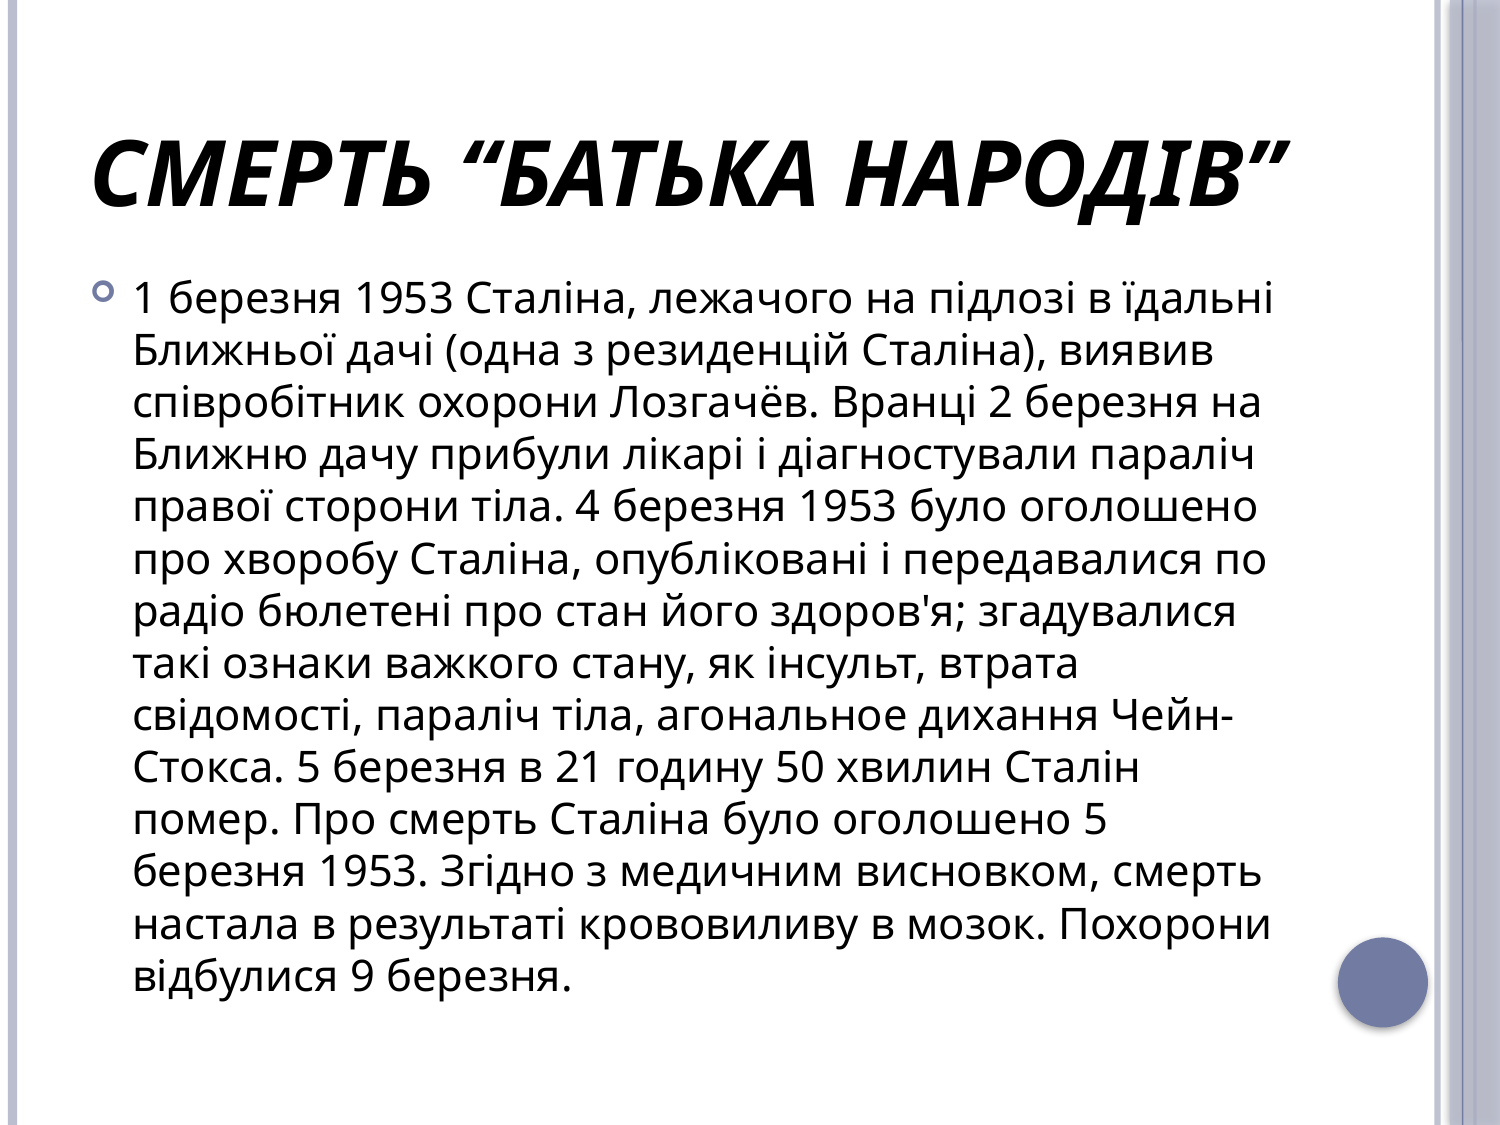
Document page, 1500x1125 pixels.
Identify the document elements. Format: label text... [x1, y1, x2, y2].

list 1 березня 1953 Сталіна, лежачого на підлозі в їдальні Ближньої дачі (одна з резиденцій Сталіна), виявив співробітник охорони Лозгачёв. Вранці 2 березня на Ближню дачу прибули лікарі і діагностували параліч правої сторони тіла. 4 березня 1953 було оголошено про хворобу Сталіна, опубліковані і передавалися по радіо бюлетені про стан його здоров'я; згадувалися такі ознаки важкого стану, як інсульт, втрата свідомості, параліч тіла, агональное дихання Чейн-Стокса. 5 березня в 21 годину 50 хвилин Сталін помер. Про смерть Сталіна було оголошено 5 березня 1953. Згідно з медичним висновком, смерть настала в результаті крововиливу в мозок. Похорони відбулися 9 березня. [75, 262, 1300, 1062]
title Смерть “батька народів” [75, 45, 1376, 233]
